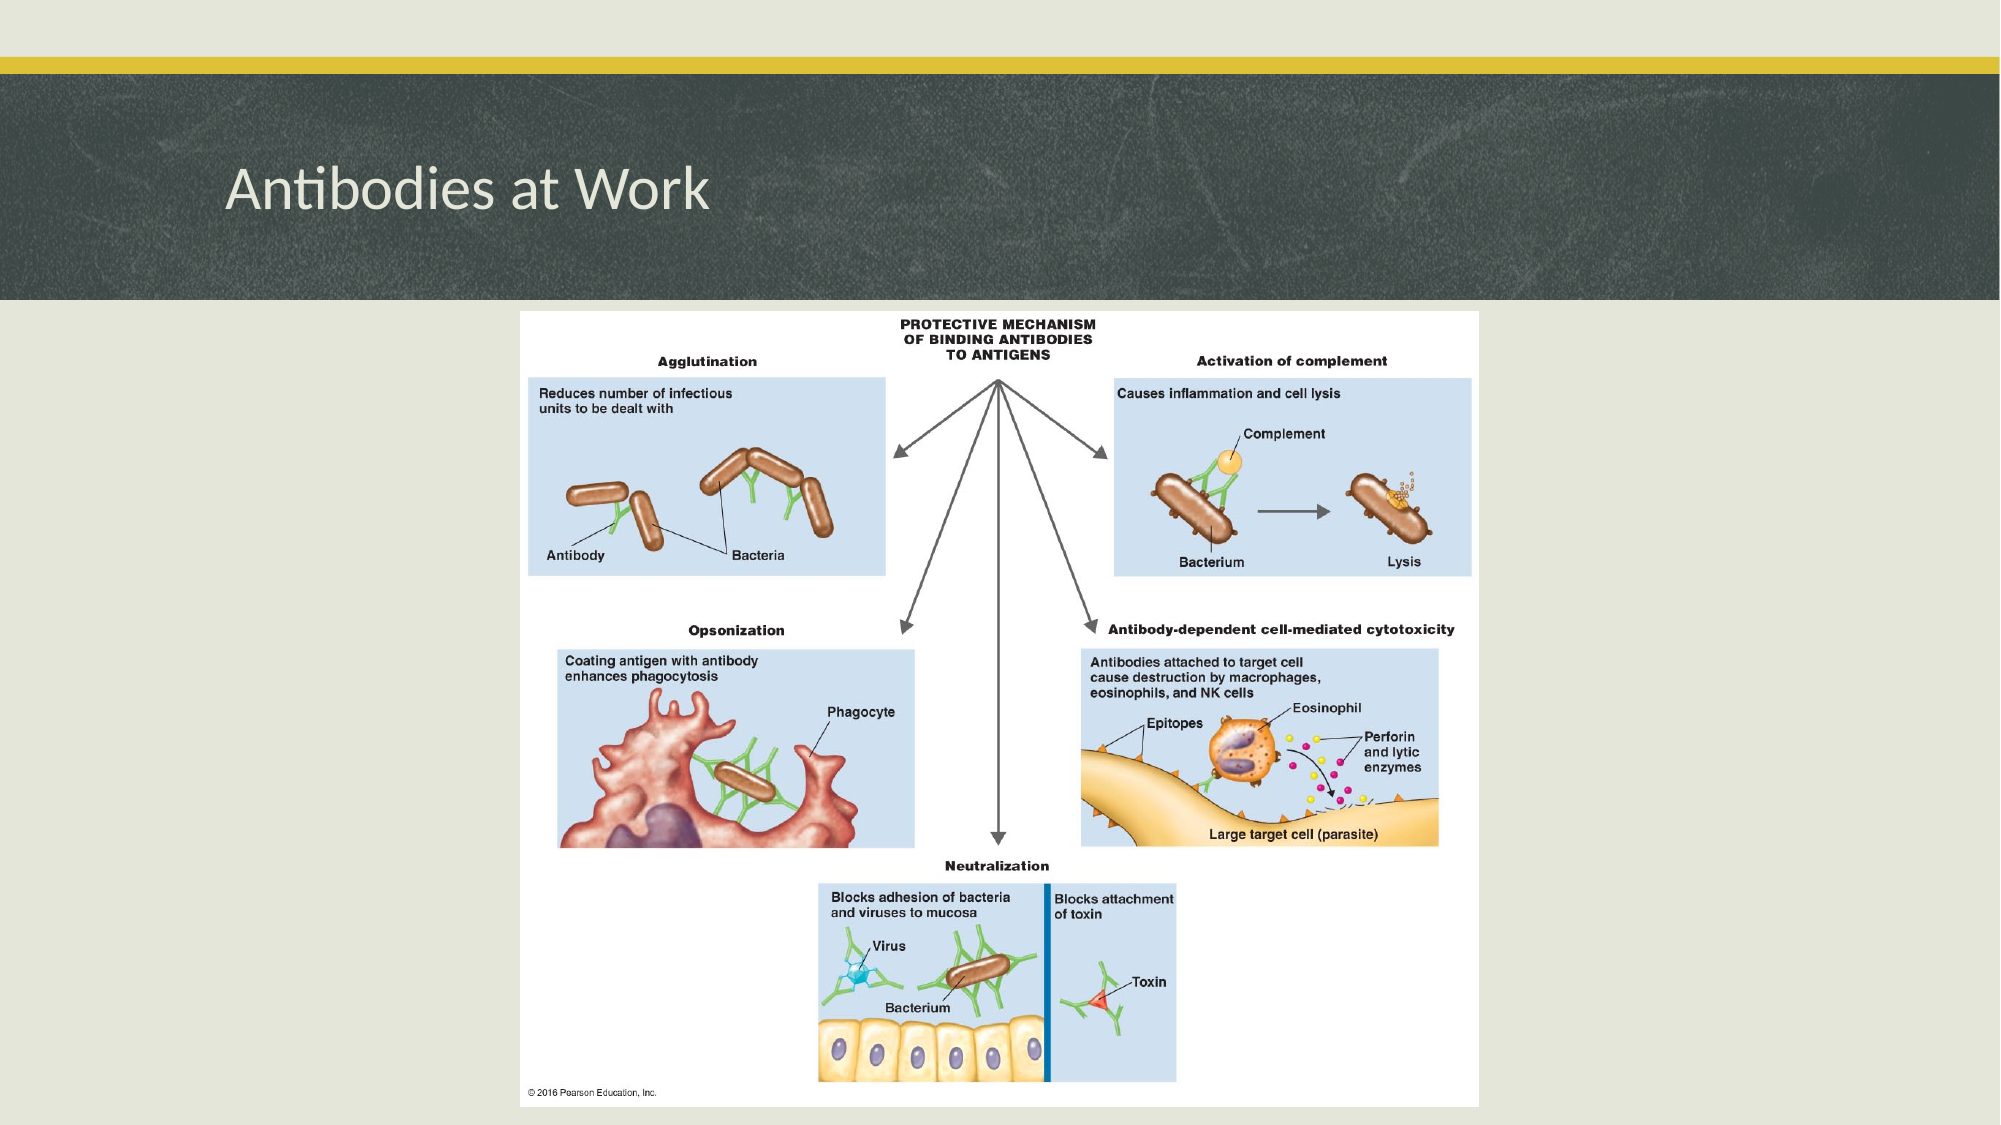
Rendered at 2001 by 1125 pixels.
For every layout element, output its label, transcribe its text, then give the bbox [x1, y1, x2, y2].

title Antibodies at Work [210, 76, 1790, 300]
picture [0, 74, 2000, 300]
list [520, 311, 1479, 1107]
